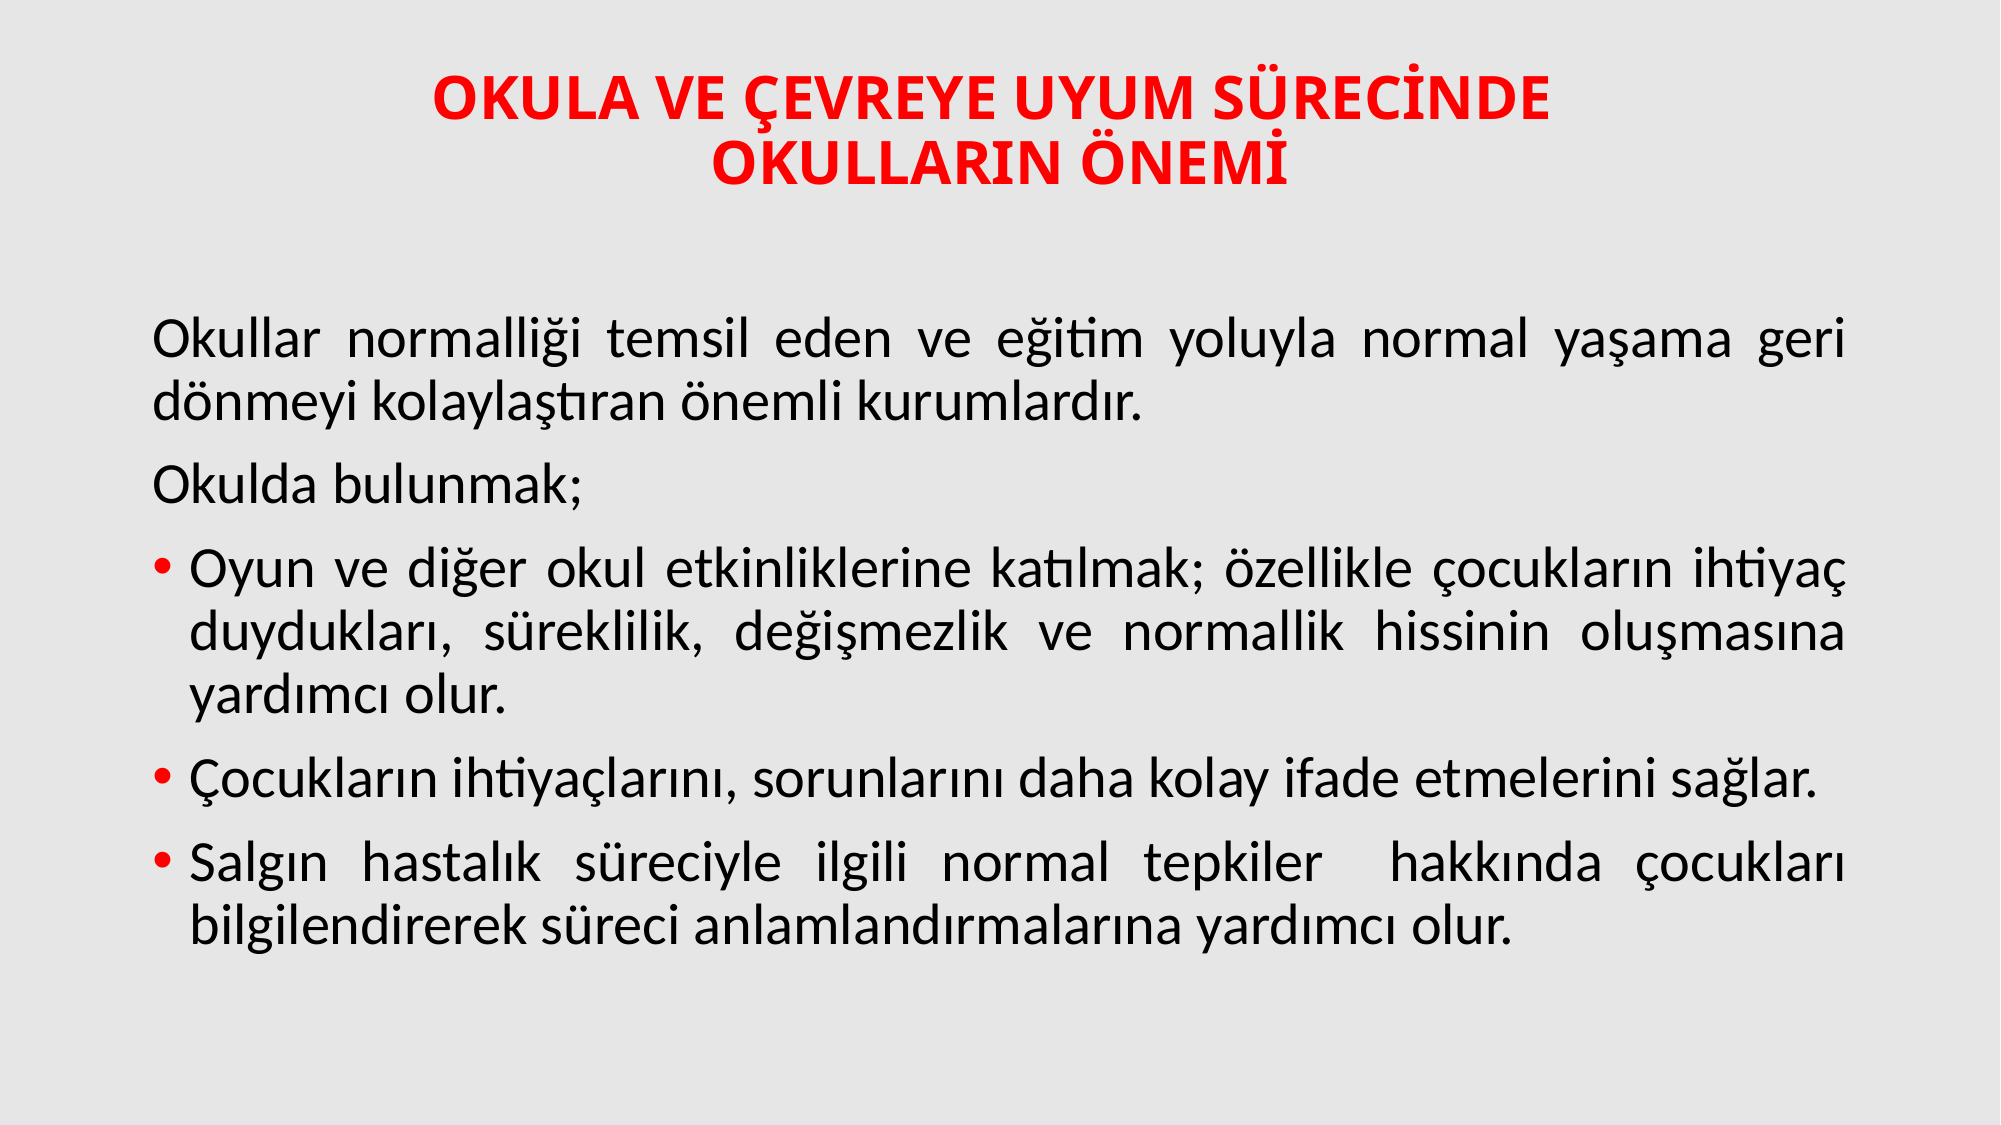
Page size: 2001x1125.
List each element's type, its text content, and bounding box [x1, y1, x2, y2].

list Okullar normalliği temsil eden ve eğitim yoluyla normal yaşama geri dönmeyi kolaylaştıran önemli kurumlardır. Okulda bulunmak; Oyun ve diğer okul etkinliklerine katılmak; özellikle çocukların ihtiyaç duydukları, süreklilik, değişmezlik ve normallik hissinin oluşmasına yardımcı olur. Çocukların ihtiyaçlarını, sorunlarını daha kolay ifade etmelerini sağlar. Salgın hastalık süreciyle ilgili normal tepkiler hakkında çocukları bilgilendirerek süreci anlamlandırmalarına yardımcı olur. [137, 299, 1863, 1014]
title OKULA VE ÇEVREYE UYUM SÜRECİNDE OKULLARIN ÖNEMİ [137, 59, 1863, 278]
